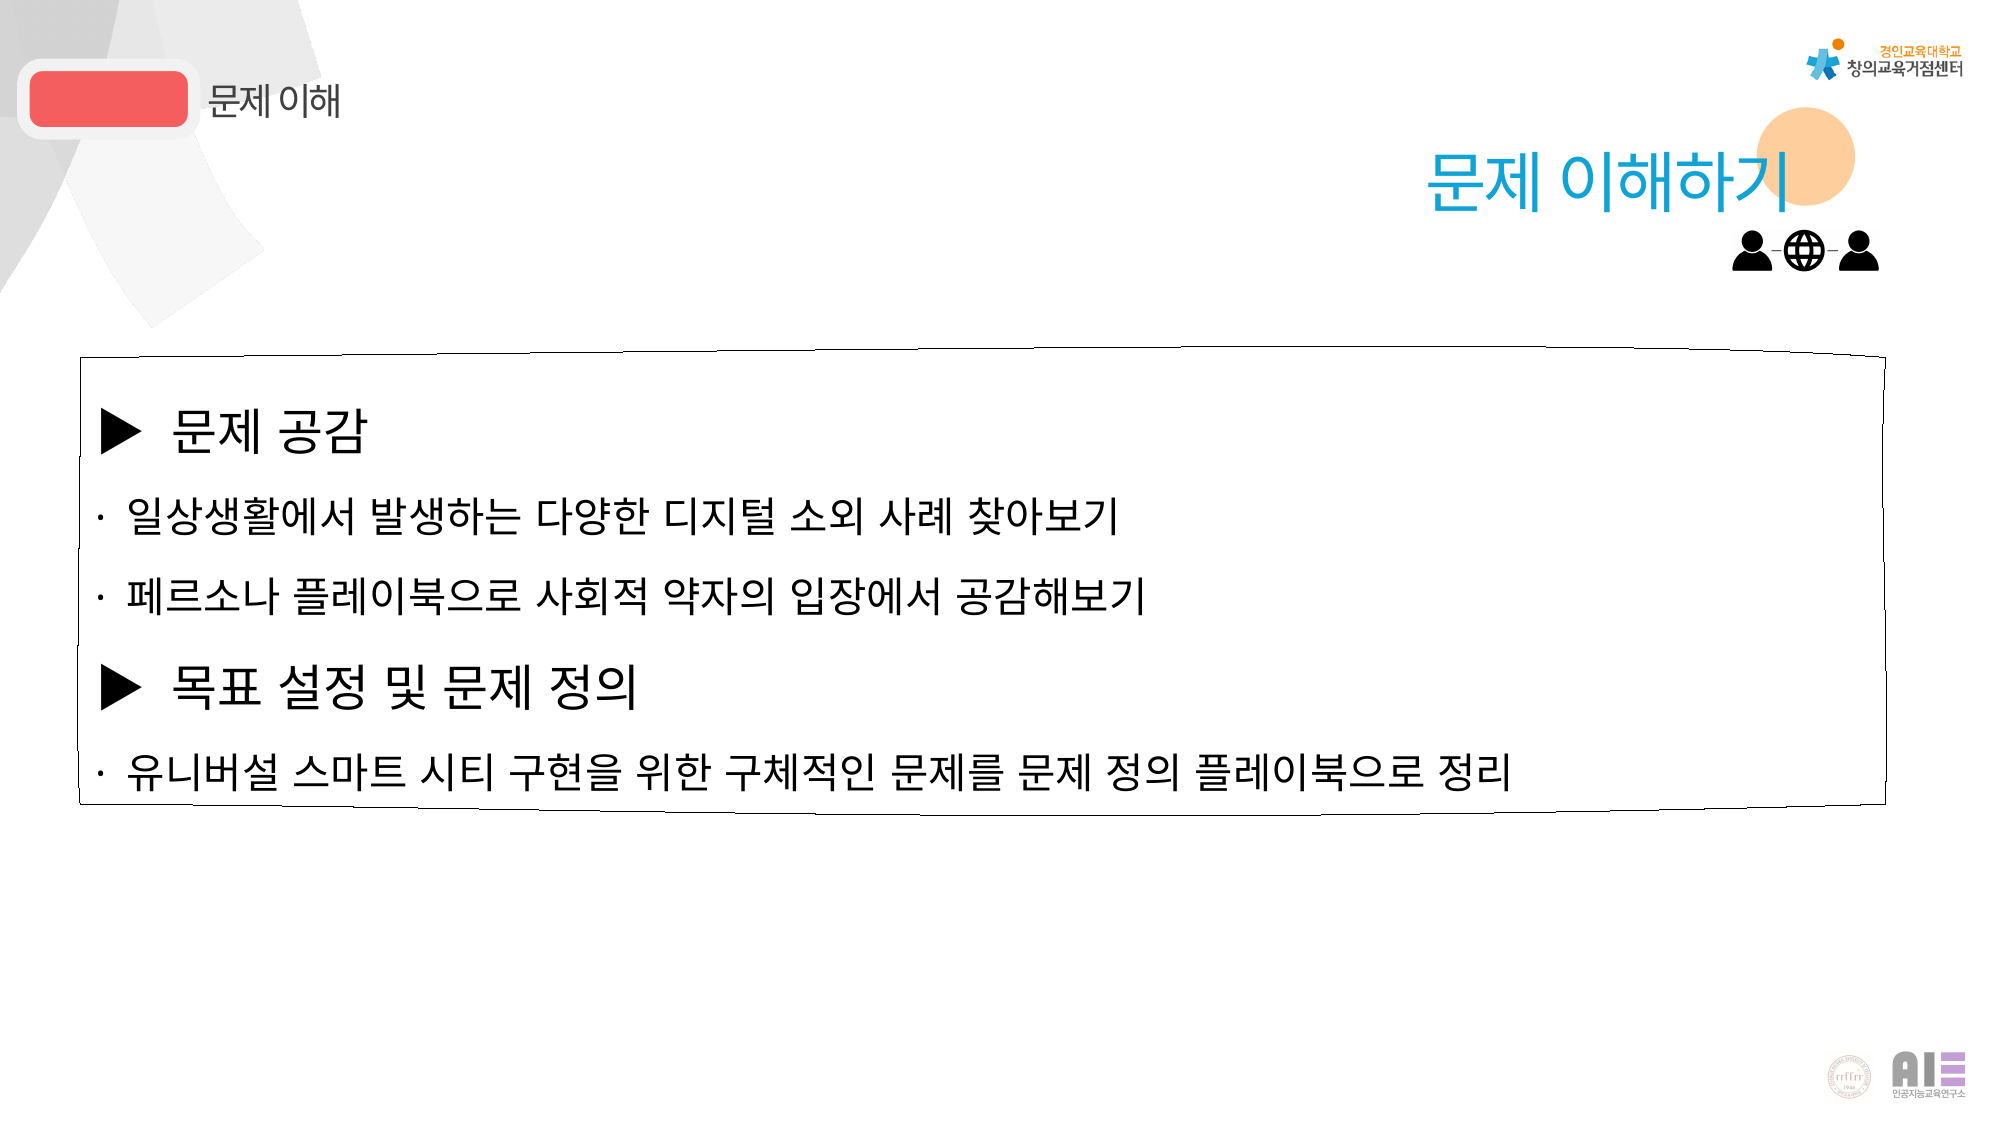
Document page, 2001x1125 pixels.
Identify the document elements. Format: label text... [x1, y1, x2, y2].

text_box 문제 이해 [192, 70, 358, 131]
picture [1731, 229, 1880, 272]
picture [1803, 36, 1967, 83]
picture [0, 0, 402, 330]
text_box 문제 이해하기 [1410, 133, 1809, 229]
text_box 01 [22, 63, 192, 135]
text_box ▶ 문제 공감 · 일상생활에서 발생하는 다양한 디지털 소외 사례 찾아보기 · 페르소나 플레이북으로 사회적 약자의 입장에서 공감해보기 ▶ 목표 설정 및 문제 정의 · 유니버설 스마트 시티 구현을 위한 구체적인 문제를 문제 정의 플레이북으로 정리 [77, 346, 1892, 816]
